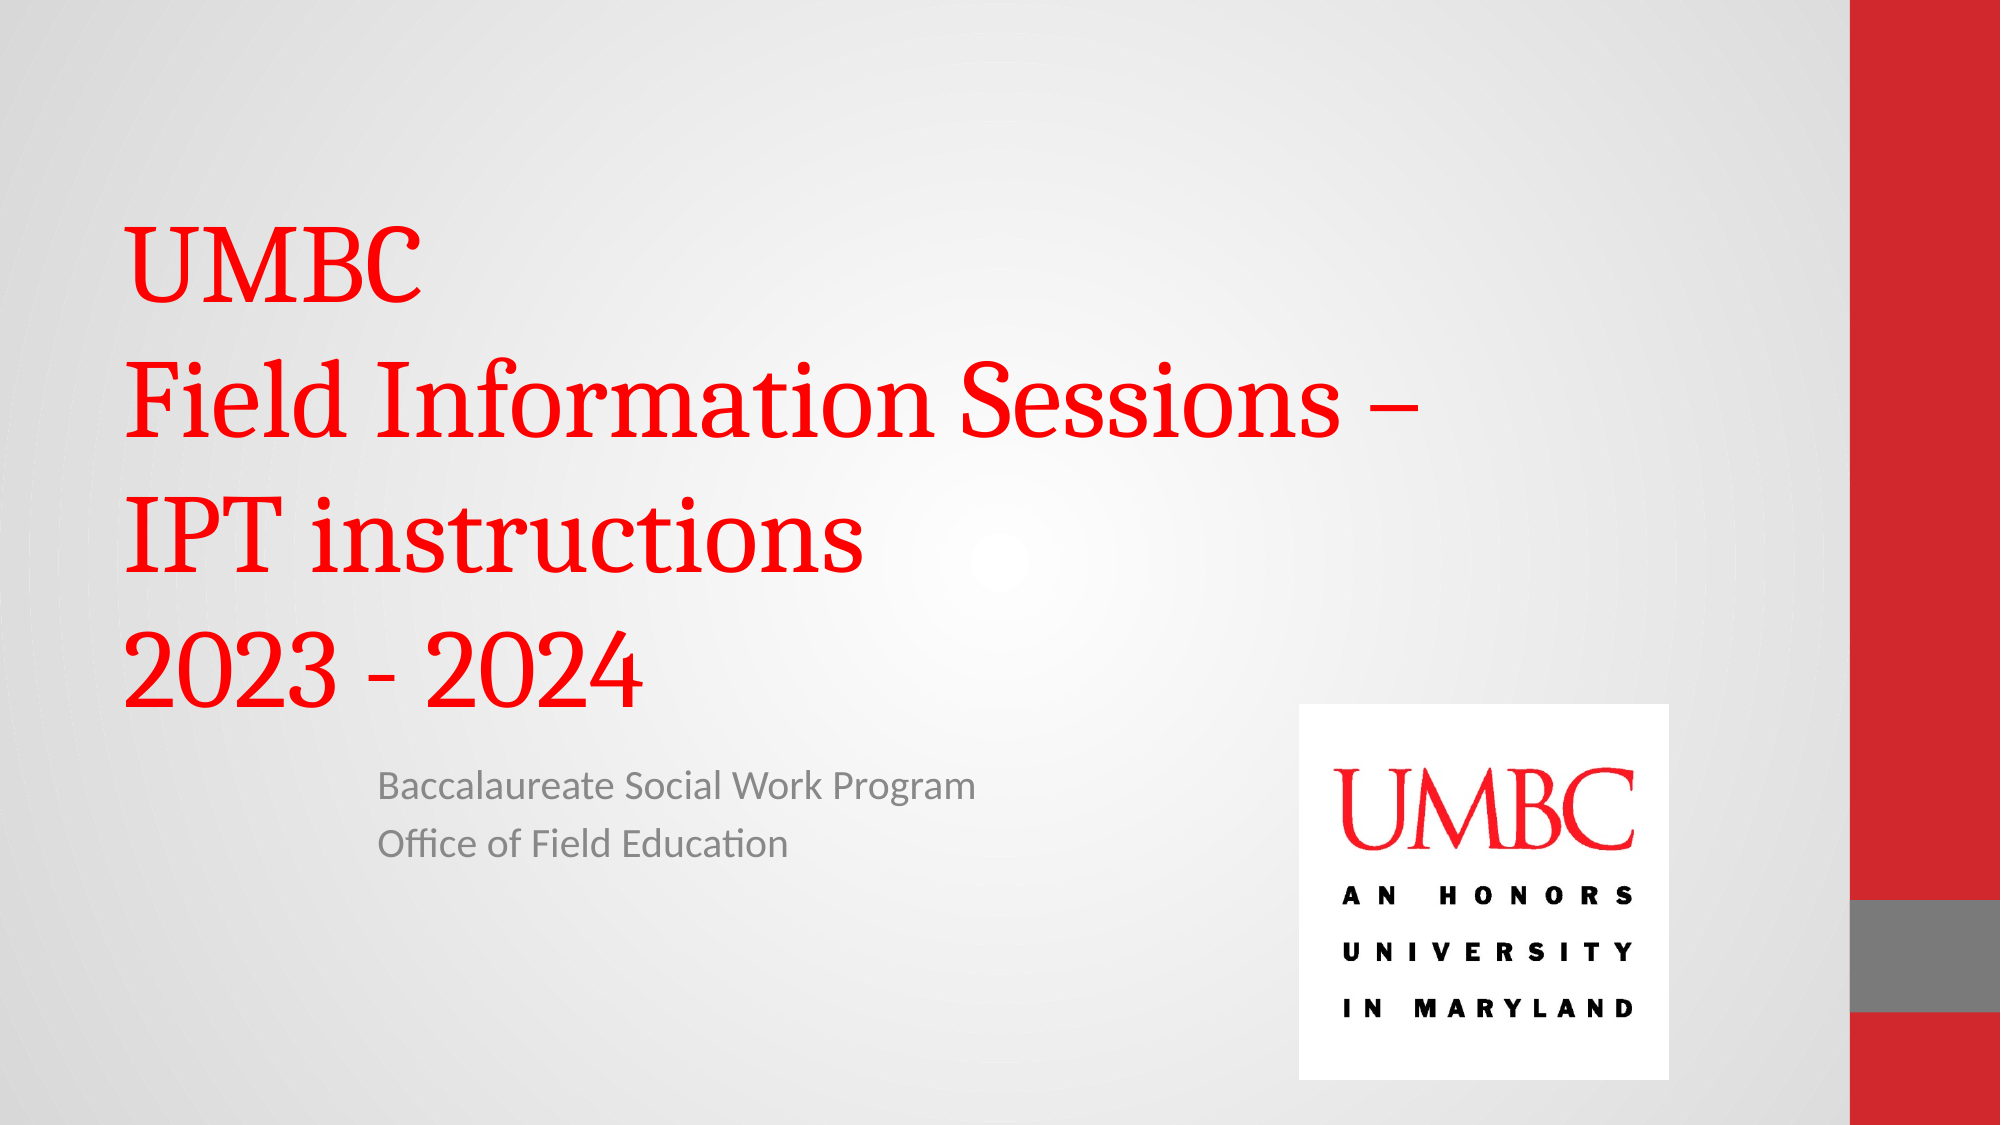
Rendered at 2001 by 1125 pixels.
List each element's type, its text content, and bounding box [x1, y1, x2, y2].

title UMBC Field Information Sessions – IPT instructions 2023 - 2024 [108, 87, 1600, 738]
subtitle Baccalaureate Social Work Program Office of Field Education [362, 750, 1100, 925]
picture [1299, 703, 1669, 1080]
